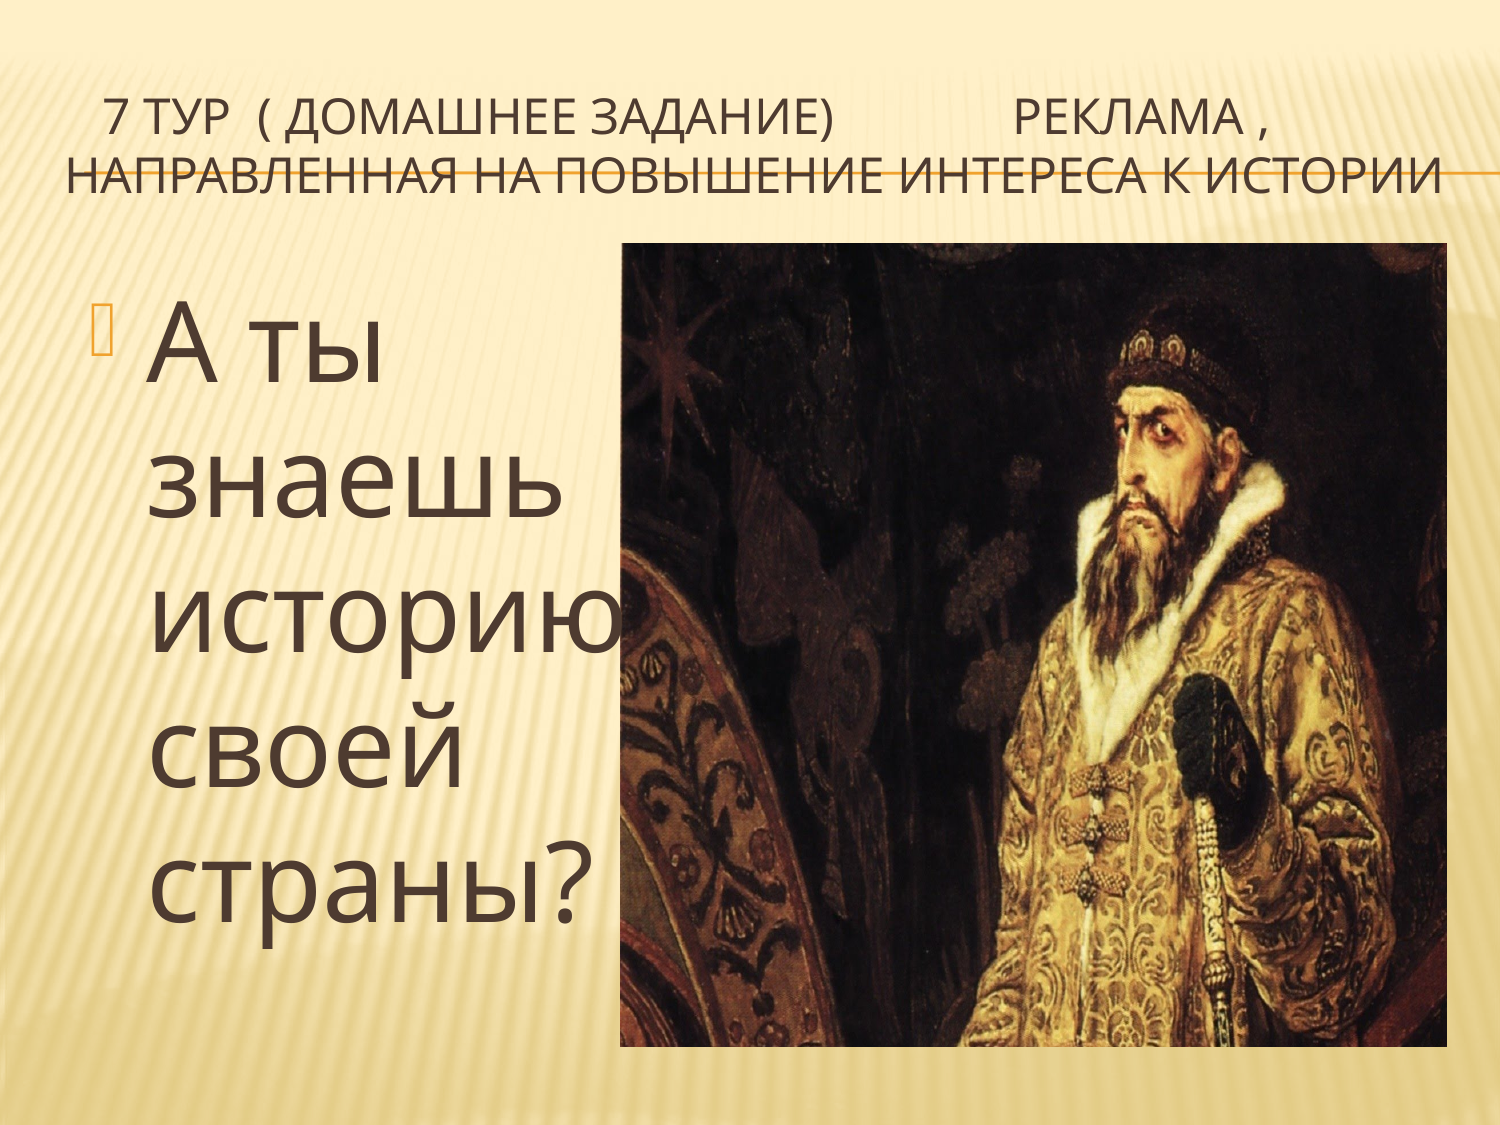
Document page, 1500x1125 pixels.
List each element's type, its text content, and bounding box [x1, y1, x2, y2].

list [619, 243, 1448, 1048]
list А ты знаешь историю своей страны? [75, 262, 609, 1005]
title 7 тур ( домашнее задание) Реклама , направленная на повышение интереса к истории [49, 75, 1475, 213]
